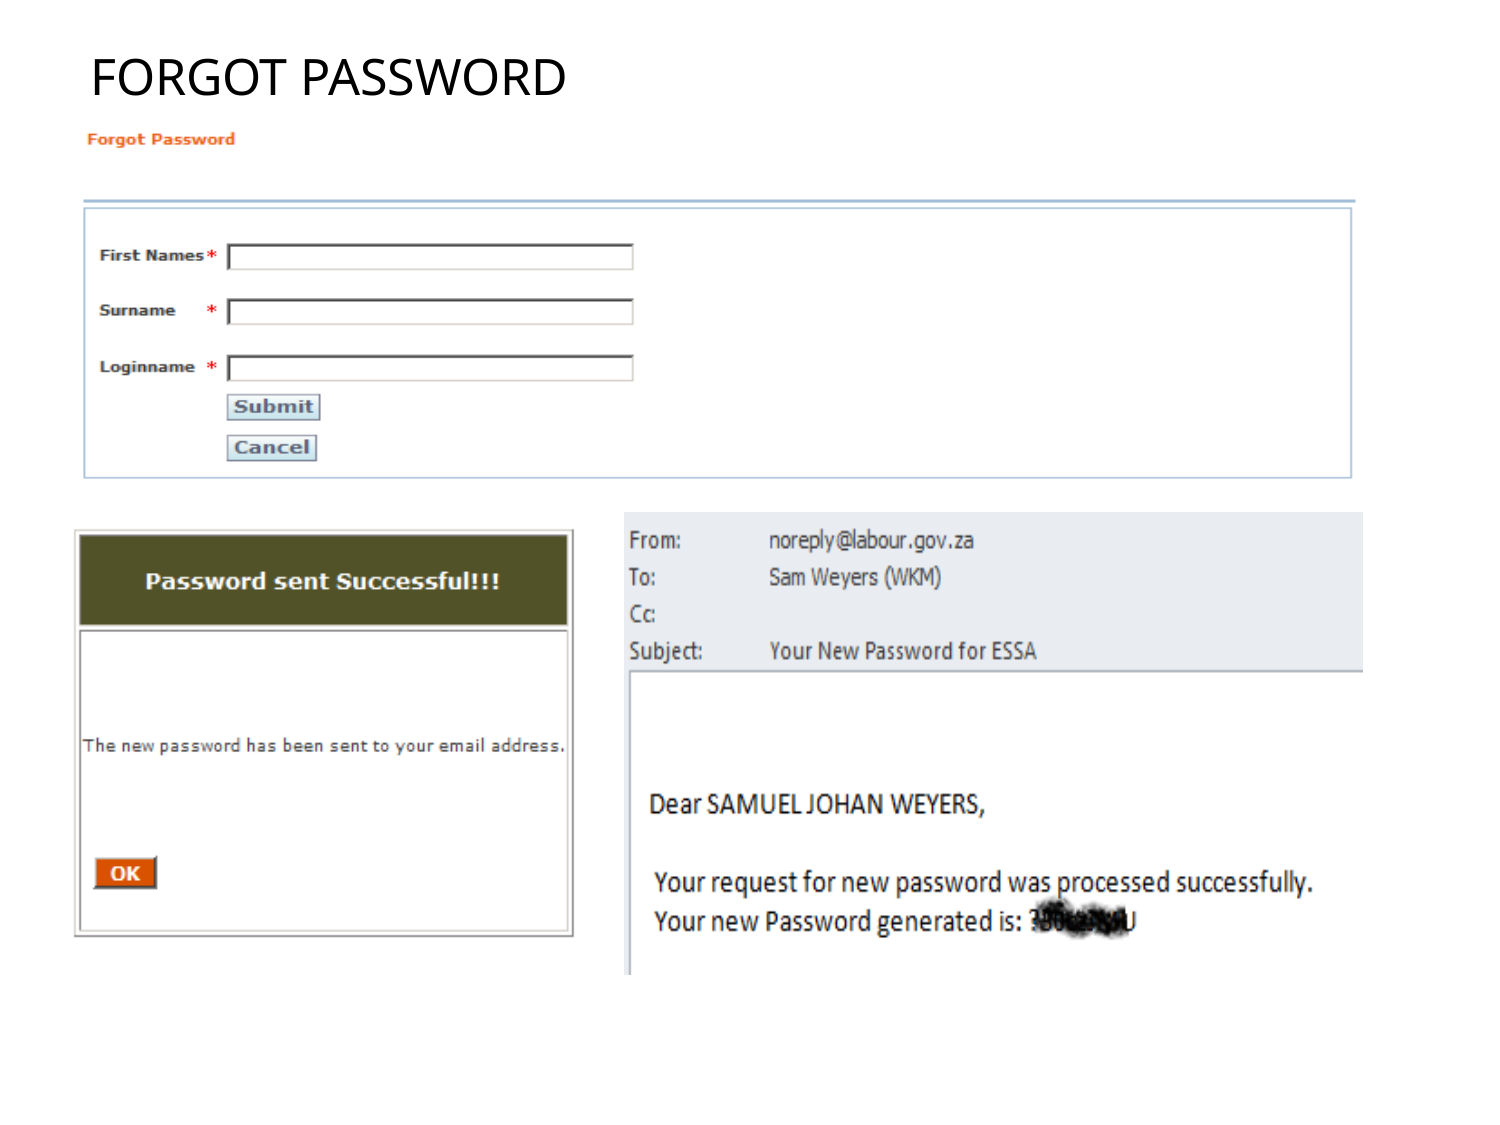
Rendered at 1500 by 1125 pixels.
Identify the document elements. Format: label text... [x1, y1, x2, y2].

text_box FORGOT PASSWORD [74, 37, 1425, 113]
picture [74, 112, 1363, 493]
picture [64, 512, 588, 955]
picture [624, 512, 1363, 976]
